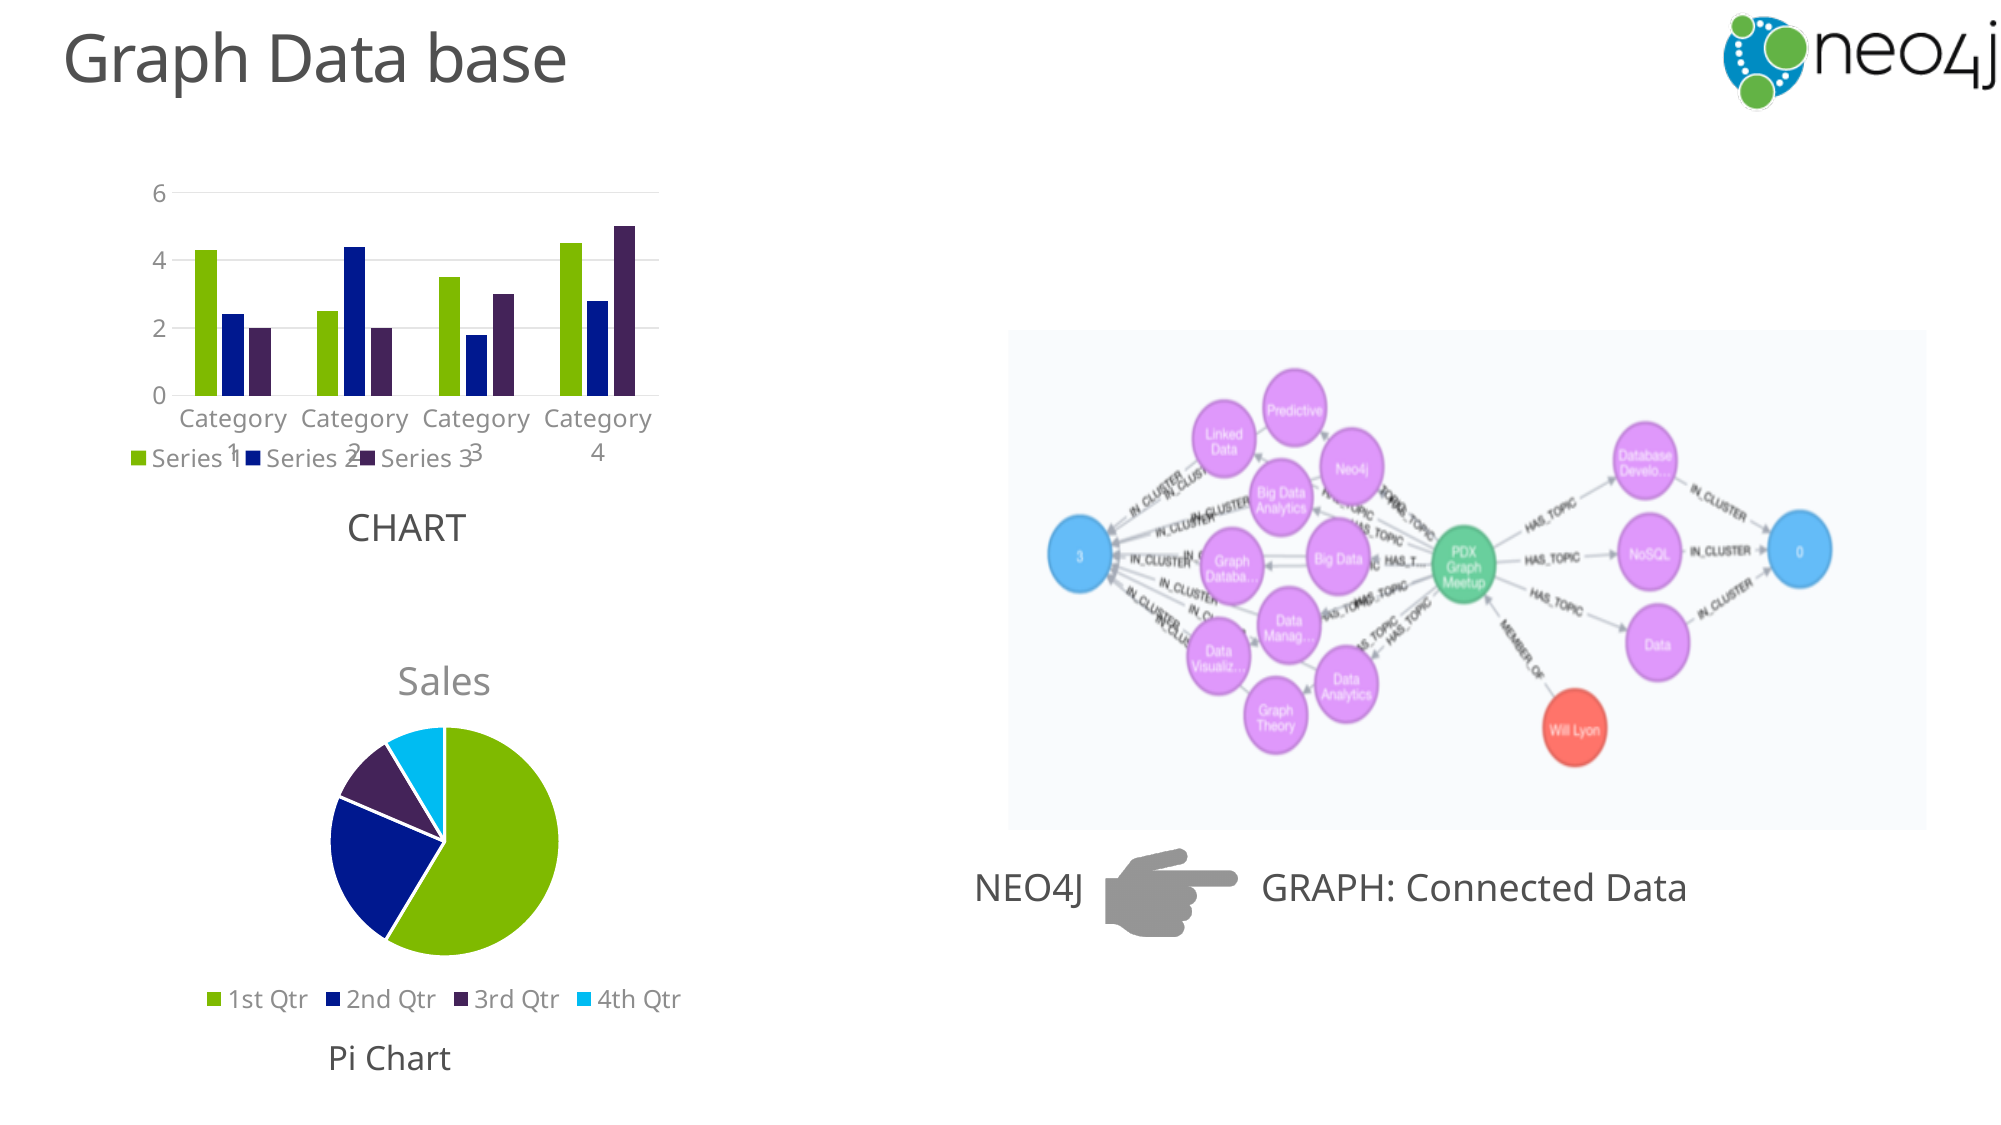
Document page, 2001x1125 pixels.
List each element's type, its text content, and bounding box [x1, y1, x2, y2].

text_box GRAPH: Connected Data [1252, 856, 1733, 917]
text_box Pi Chart [312, 1031, 510, 1080]
picture [1095, 816, 1247, 968]
text_box CHART [332, 497, 485, 557]
chart [129, 175, 695, 489]
text_box NEO4J [959, 856, 1090, 917]
title Graph Data base [0, 0, 1717, 106]
chart [106, 625, 783, 1023]
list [1008, 329, 1927, 830]
picture [1719, 0, 2000, 125]
